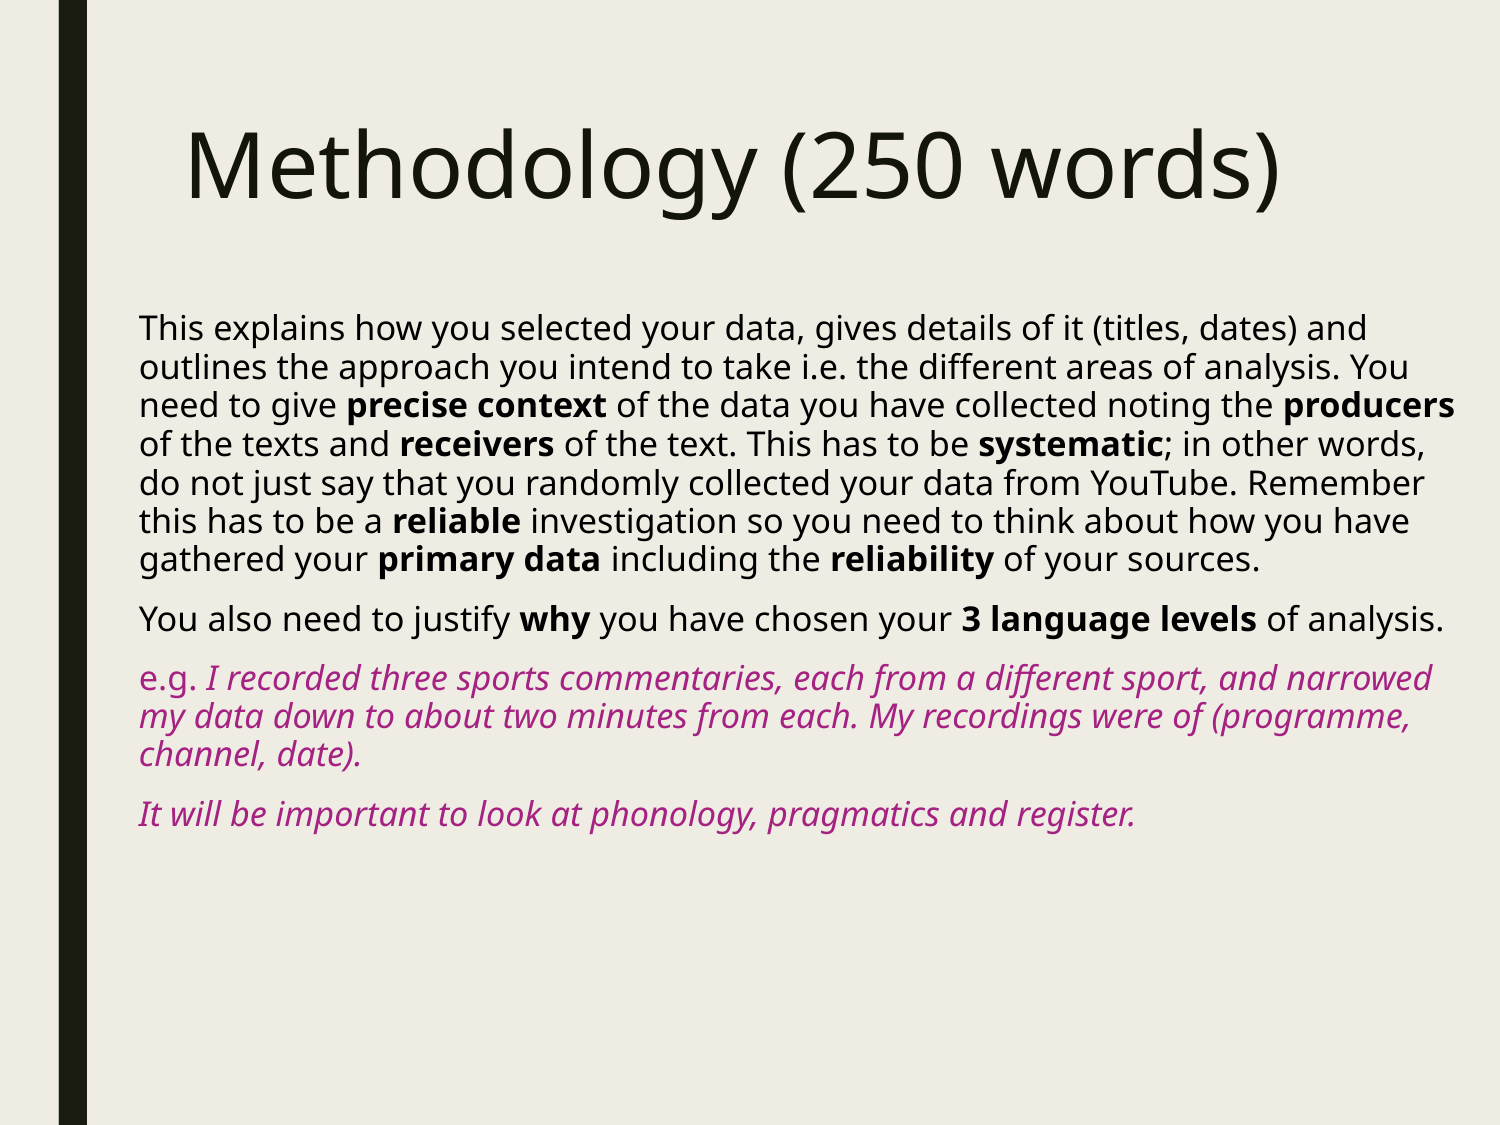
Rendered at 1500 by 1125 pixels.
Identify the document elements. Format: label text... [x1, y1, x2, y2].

title Methodology (250 words) [168, 112, 1351, 302]
list This explains how you selected your data, gives details of it (titles, dates) and outlines the approach you intend to take i.e. the different areas of analysis. You need to give precise context of the data you have collected noting the producers of the texts and receivers of the text. This has to be systematic; in other words, do not just say that you randomly collected your data from YouTube. Remember this has to be a reliable investigation so you need to think about how you have gathered your primary data including the reliability of your sources. You also need to justify why you have chosen your 3 language levels of analysis. e.g. I recorded three sports commentaries, each from a different sport, and narrowed my data down to about two minutes from each. My recordings were of (programme, channel, date). It will be important to look at phonology, pragmatics and register. [123, 302, 1474, 905]
